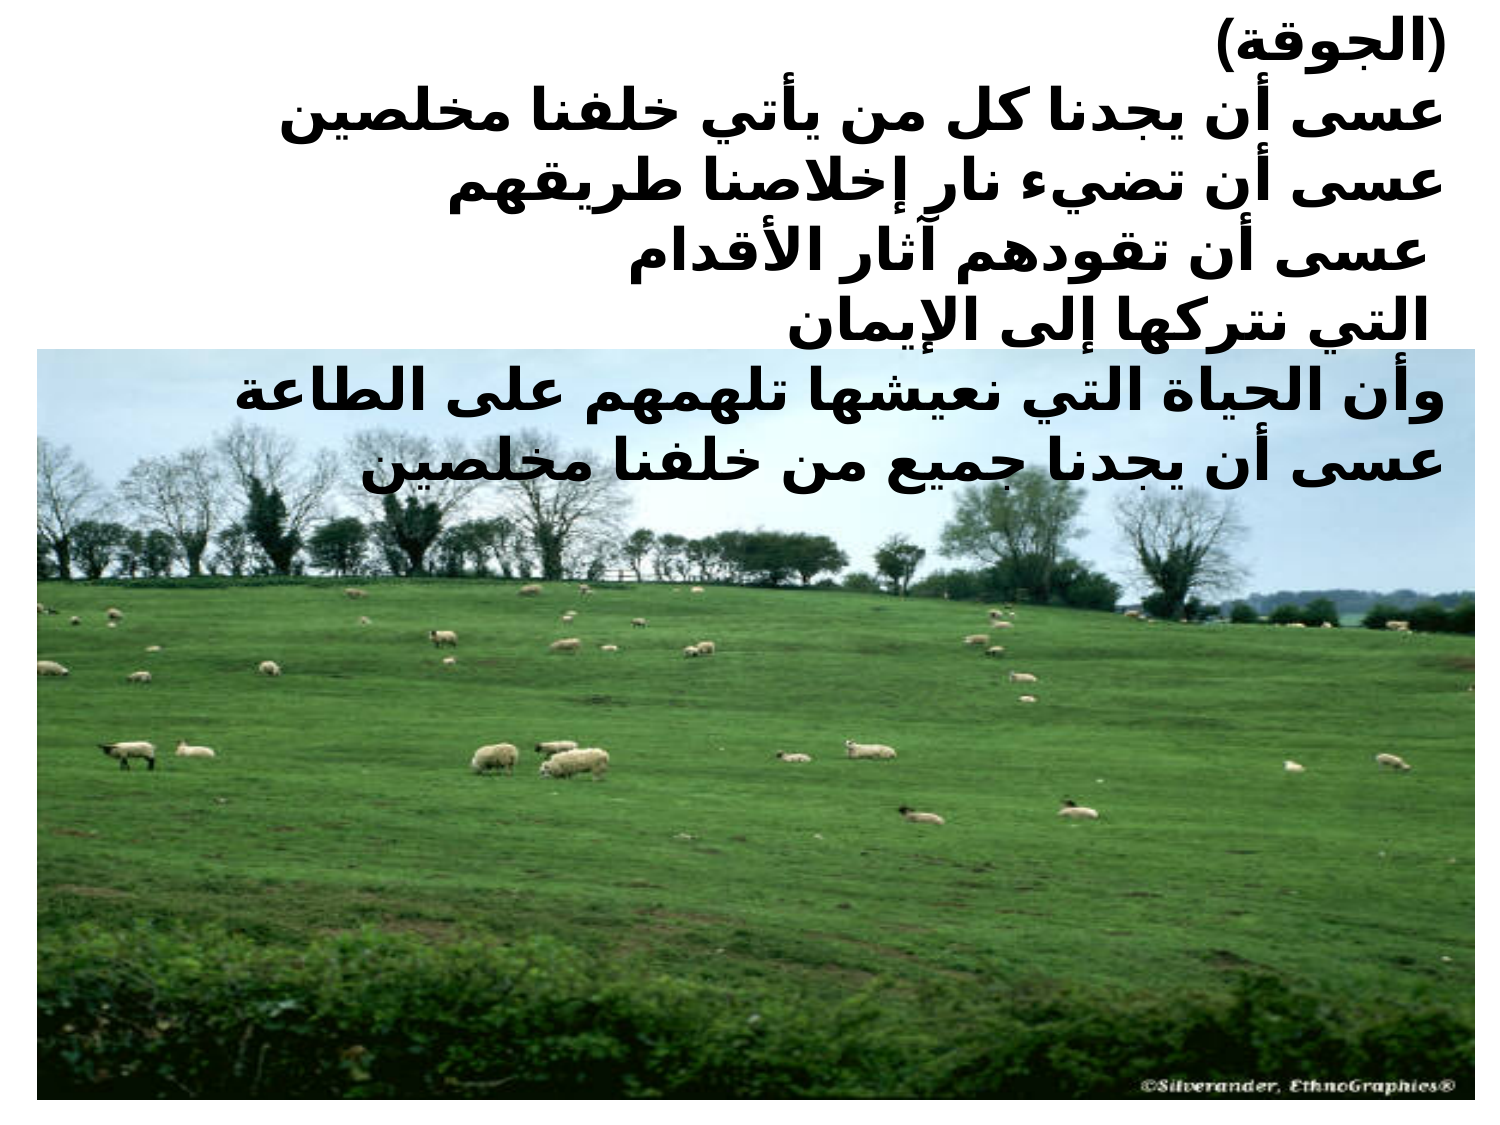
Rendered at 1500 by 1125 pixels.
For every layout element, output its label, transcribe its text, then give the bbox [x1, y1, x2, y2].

picture [37, 349, 1476, 1101]
text_box (الجوقة) عسى أن يجدنا كل من يأتي خلفنا مخلصين عسى أن تضيء نار إخلاصنا طريقهم عسى أن تقودهم آثار الأقدام التي نتركها إلى الإيمان وأن الحياة التي نعيشها تلهمهم على الطاعة عسى أن يجدنا جميع من خلفنا مخلصين [0, 0, 1463, 562]
